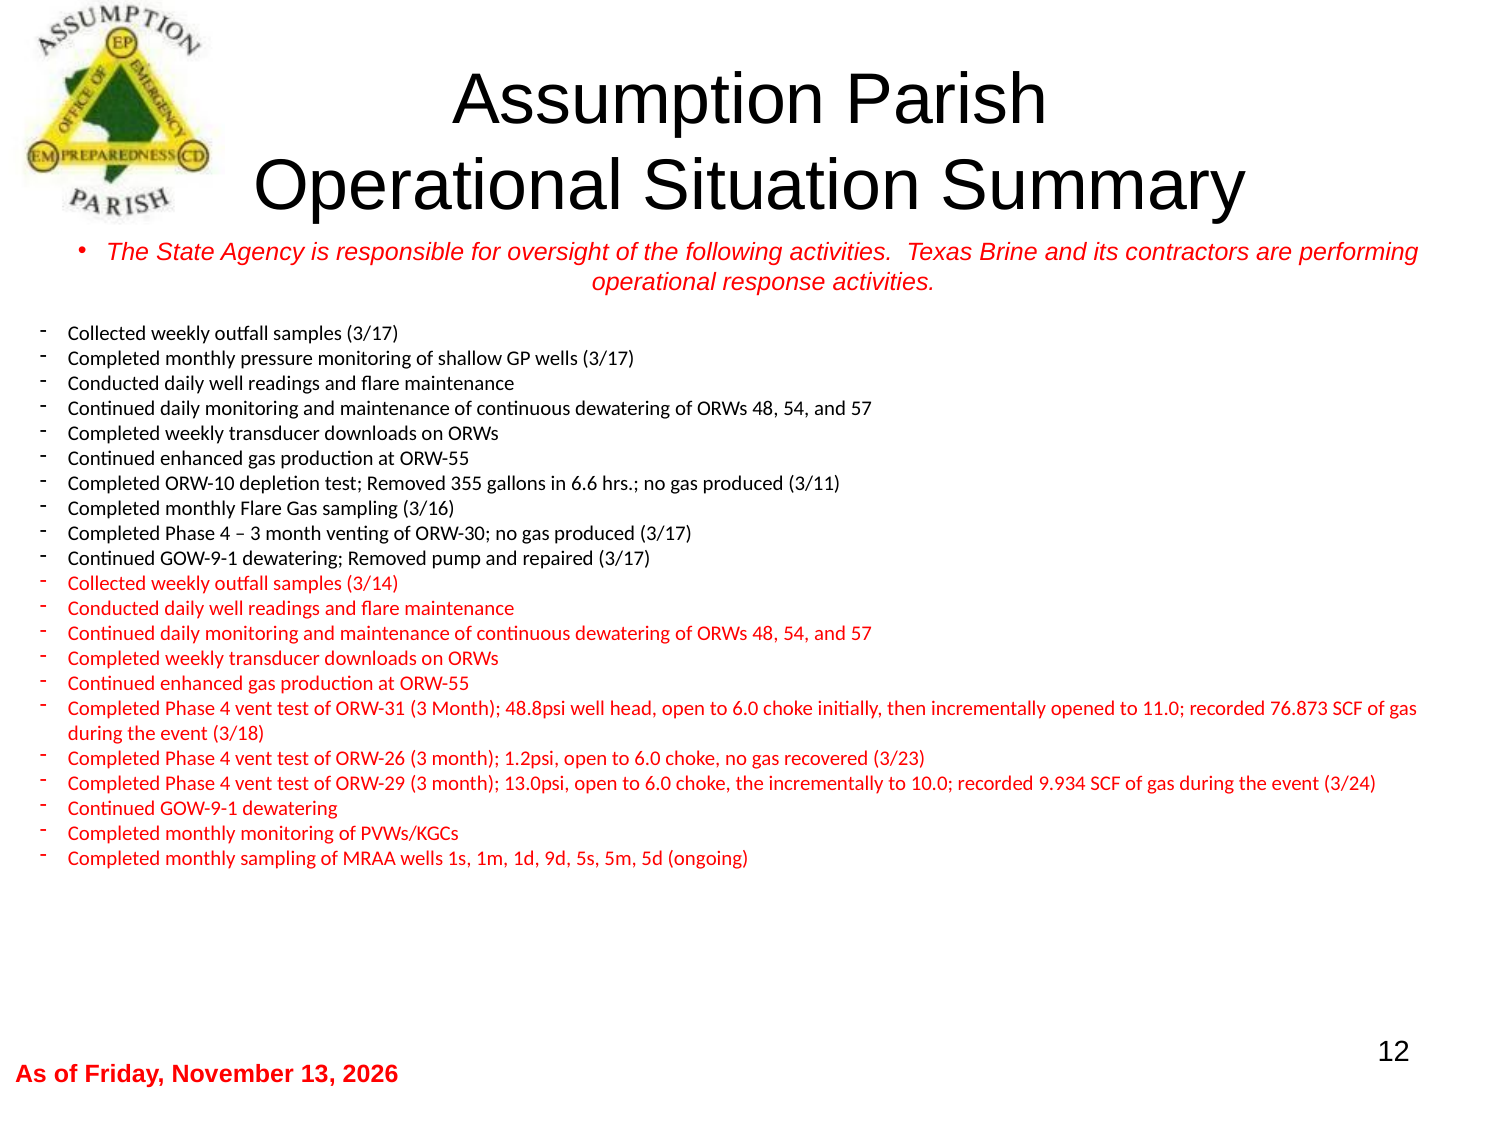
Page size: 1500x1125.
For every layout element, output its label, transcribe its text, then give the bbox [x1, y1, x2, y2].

text_box Collected weekly outfall samples (3/17) Completed monthly pressure monitoring of shallow GP wells (3/17) Conducted daily well readings and flare maintenance Continued daily monitoring and maintenance of continuous dewatering of ORWs 48, 54, and 57 Completed weekly transducer downloads on ORWs Continued enhanced gas production at ORW-55 Completed ORW-10 depletion test; Removed 355 gallons in 6.6 hrs.; no gas produced (3/11) Completed monthly Flare Gas sampling (3/16) Completed Phase 4 – 3 month venting of ORW-30; no gas produced (3/17) Continued GOW-9-1 dewatering; Removed pump and repaired (3/17) Collected weekly outfall samples (3/14) Conducted daily well readings and flare maintenance Continued daily monitoring and maintenance of continuous dewatering of ORWs 48, 54, and 57 Completed weekly transducer downloads on ORWs Continued enhanced gas production at ORW-55 Completed Phase 4 vent test of ORW-31 (3 Month); 48.8psi well head, open to 6.0 choke initially, then incrementally opened to 11.0; recorded 76.873 SCF of gas during the event (3/18) Completed Phase 4 vent test of ORW-26 (3 month); 1.2psi, open to 6.0 choke, no gas recovered (3/23) Completed Phase 4 vent test of ORW-29 (3 month); 13.0psi, open to 6.0 choke, the incrementally to 10.0; recorded 9.934 SCF of gas during the event (3/24) Continued GOW-9-1 dewatering Completed monthly monitoring of PVWs/KGCs Completed monthly sampling of MRAA wells 1s, 1m, 1d, 9d, 5s, 5m, 5d (ongoing) [24, 312, 1475, 877]
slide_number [0, 1049, 651, 1125]
title Assumption Parish Operational Situation Summary [229, 45, 1425, 227]
text_box The State Agency is responsible for oversight of the following activities. Texas Brine and its contractors are performing operational response activities. [24, 227, 1475, 303]
picture [0, 0, 226, 229]
slide_number 12 [1074, 1024, 1426, 1103]
